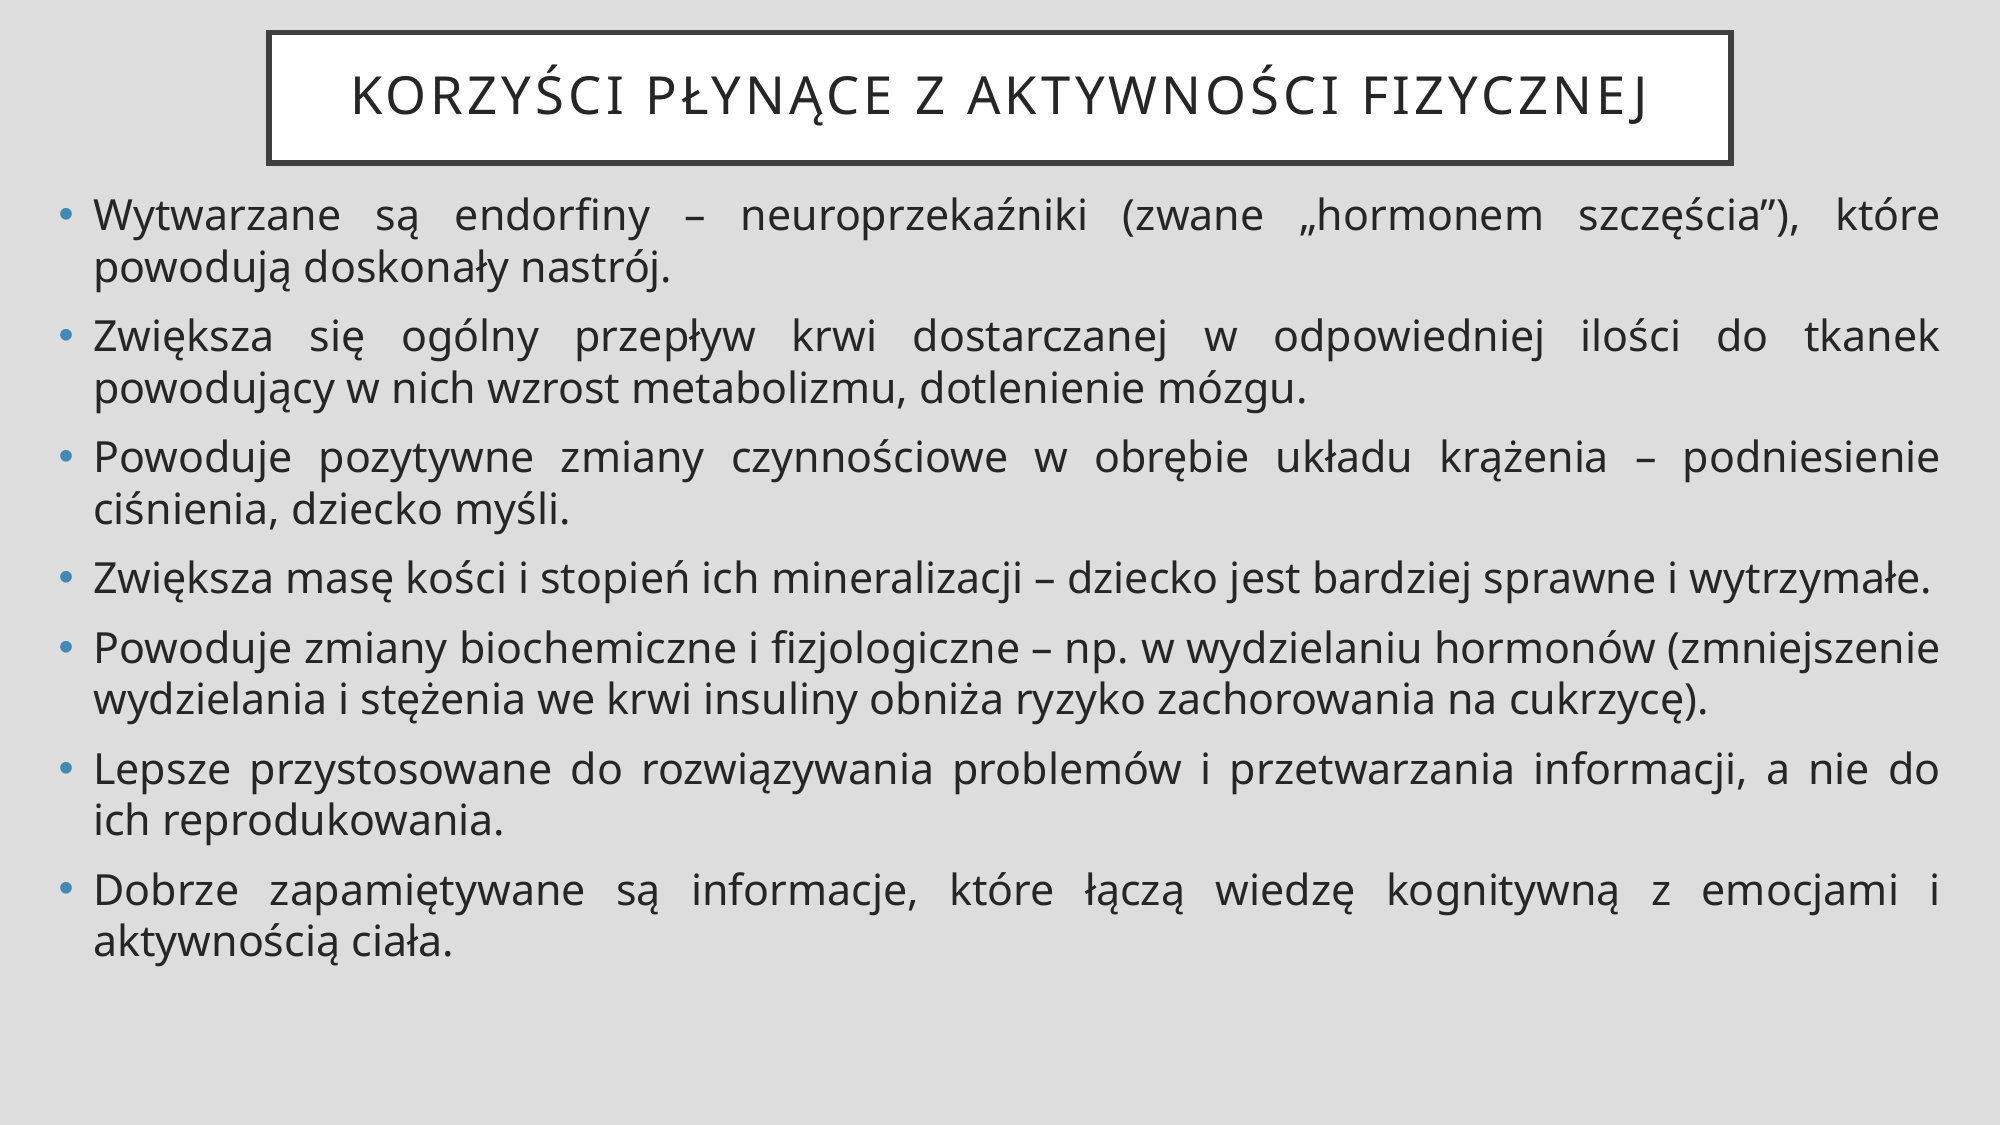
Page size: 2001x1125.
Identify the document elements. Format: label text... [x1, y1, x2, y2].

list Wytwarzane są endorfiny – neuroprzekaźniki (zwane „hormonem szczęścia”), które powodują doskonały nastrój. Zwiększa się ogólny przepływ krwi dostarczanej w odpowiedniej ilości do tkanek powodujący w nich wzrost metabolizmu, dotlenienie mózgu. Powoduje pozytywne zmiany czynnościowe w obrębie układu krążenia – podniesienie ciśnienia, dziecko myśli. Zwiększa masę kości i stopień ich mineralizacji – dziecko jest bardziej sprawne i wytrzymałe. Powoduje zmiany biochemiczne i fizjologiczne – np. w wydzielaniu hormonów (zmniejszenie wydzielania i stężenia we krwi insuliny obniża ryzyko zachorowania na cukrzycę). Lepsze przystosowane do rozwiązywania problemów i przetwarzania informacji, a nie do ich reprodukowania. Dobrze zapamiętywane są informacje, które łączą wiedzę kognitywną z emocjami i aktywnością ciała. [43, 180, 1957, 1075]
title Korzyści płynące z aktywności fizycznej [266, 30, 1734, 166]
